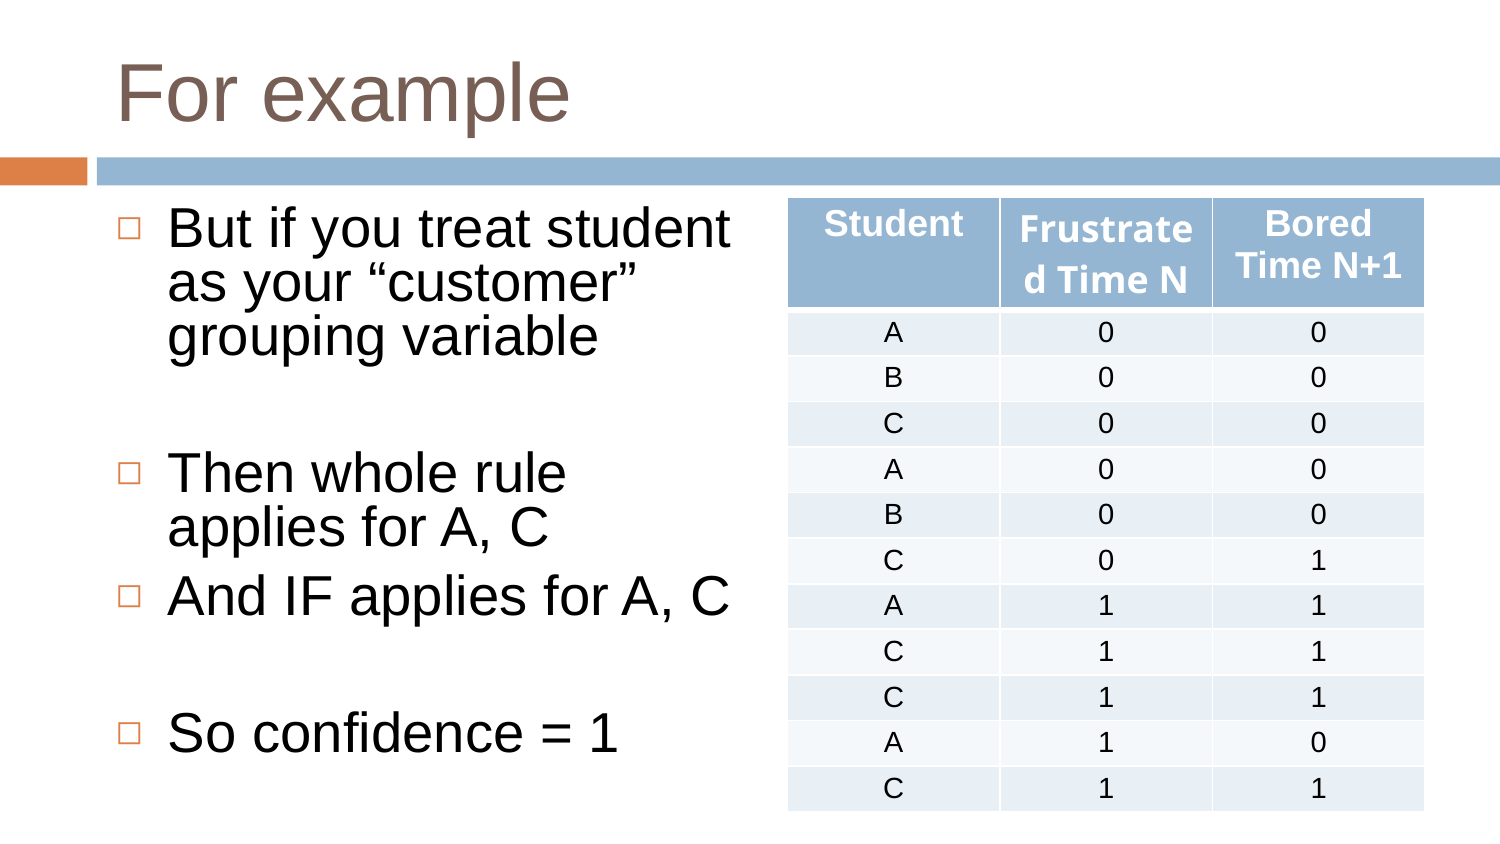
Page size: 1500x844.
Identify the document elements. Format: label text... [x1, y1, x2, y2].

table_header Frustrated Time N [1001, 198, 1212, 307]
table_cell 1 [1213, 585, 1424, 628]
table_header Student [788, 198, 999, 307]
table_cell C [788, 539, 999, 583]
list But if you treat student as your “customer” grouping variable Then whole rule applies for A, C And IF applies for A, C So confidence = 1 [100, 196, 775, 810]
table_cell B [788, 493, 999, 537]
table_cell 0 [1001, 539, 1212, 583]
table_cell 0 [1213, 402, 1424, 446]
table_cell A [788, 313, 999, 355]
table_cell 0 [1001, 448, 1212, 492]
table_cell 0 [1213, 721, 1424, 765]
table_cell C [788, 630, 999, 674]
table_cell 1 [1213, 539, 1424, 583]
table_cell 1 [1213, 767, 1424, 811]
table_cell A [788, 448, 999, 492]
table_cell 0 [1001, 313, 1212, 355]
table_cell 1 [1001, 767, 1212, 811]
table_cell 1 [1213, 630, 1424, 674]
table_cell B [788, 357, 999, 401]
table_cell 1 [1001, 676, 1212, 720]
table_cell A [788, 721, 999, 765]
table_cell A [788, 585, 999, 628]
table_cell 1 [1001, 630, 1212, 674]
table_cell 1 [1001, 721, 1212, 765]
table_cell C [788, 402, 999, 446]
table_cell 0 [1213, 493, 1424, 537]
title For example [100, 28, 1438, 150]
table_cell C [788, 676, 999, 720]
table_cell C [788, 767, 999, 811]
table_cell 0 [1213, 313, 1424, 355]
table_cell 0 [1001, 402, 1212, 446]
table_cell 0 [1001, 493, 1212, 537]
table_header Bored Time N+1 [1213, 198, 1424, 307]
table_cell 1 [1001, 585, 1212, 628]
table_cell 0 [1001, 357, 1212, 401]
table_cell 1 [1213, 676, 1424, 720]
table_cell 0 [1213, 357, 1424, 401]
table_cell 0 [1213, 448, 1424, 492]
